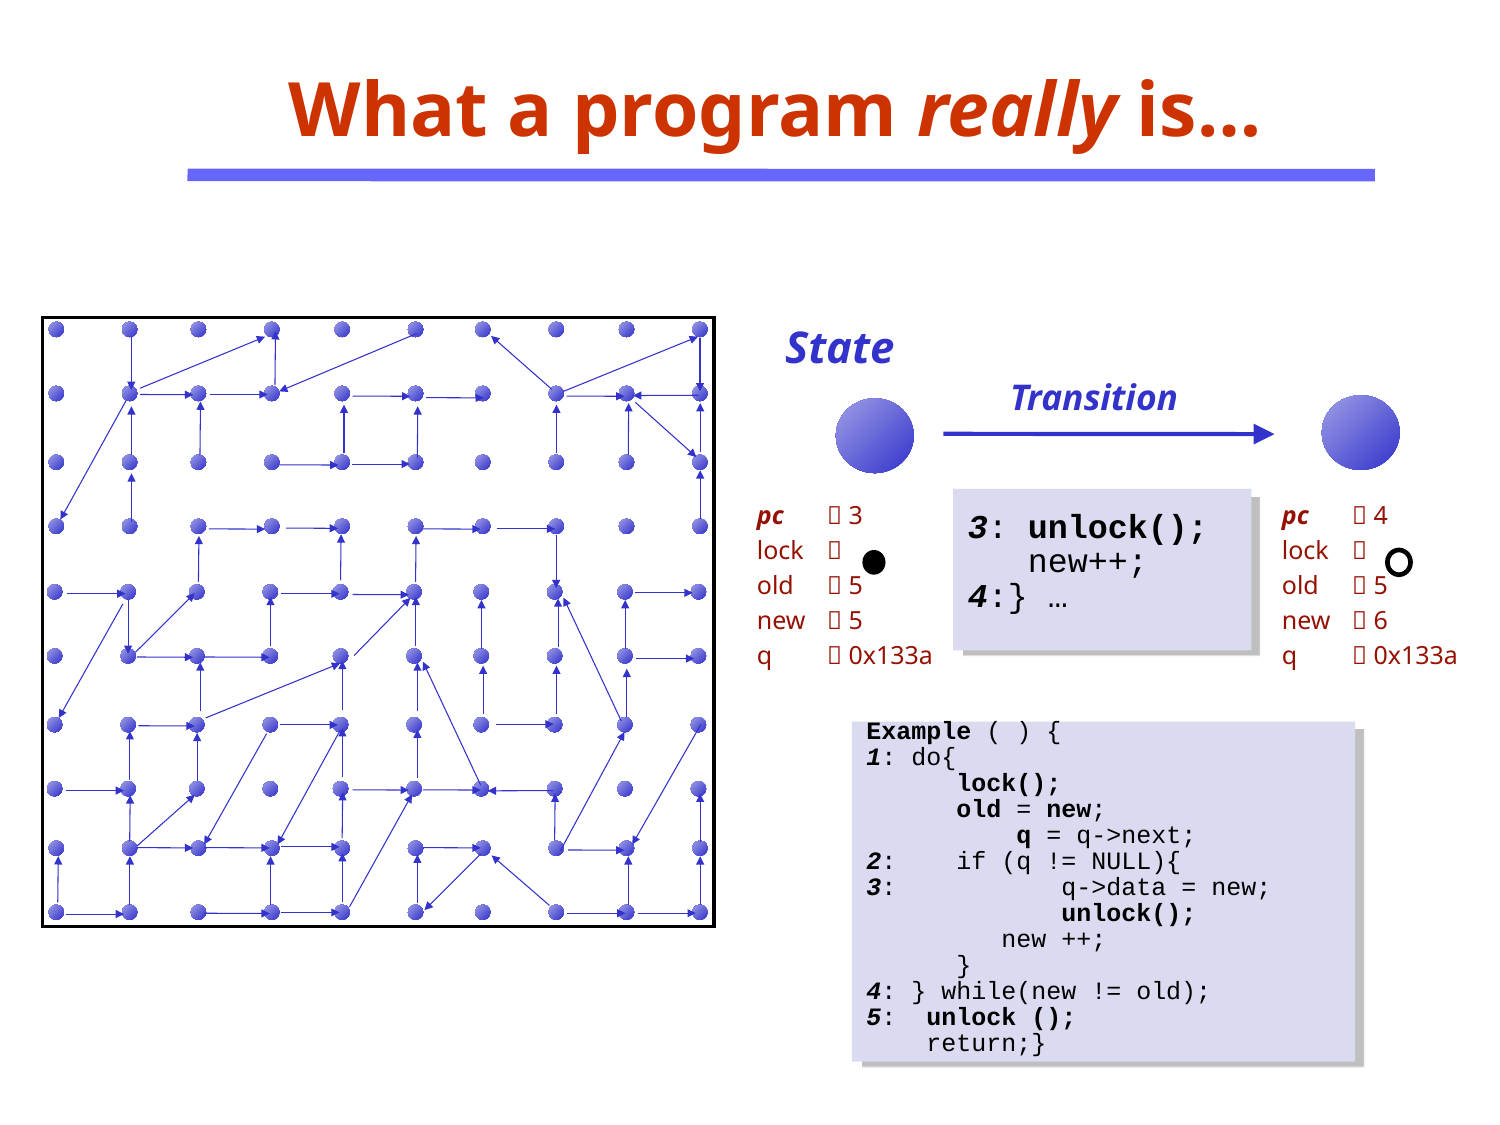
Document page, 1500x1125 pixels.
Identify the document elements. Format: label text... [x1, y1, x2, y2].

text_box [1266, 491, 1500, 734]
text_box [1321, 395, 1400, 470]
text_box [46, 321, 708, 921]
text_box [835, 398, 914, 474]
text_box State [770, 312, 928, 382]
text_box Transition [995, 367, 1286, 436]
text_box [741, 491, 1012, 734]
text_box [42, 317, 714, 927]
text_box 3: unlock(); new++; 4:} … [953, 488, 1252, 651]
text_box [57, 330, 702, 915]
text_box Example ( ) { 1: do{ lock(); old = new; q = q->next; 2: if (q != NULL){ 3: q->data = new; unlock(); new ++; } 4: } while(new != old); 5: unlock (); return;} [851, 721, 1356, 1062]
title What a program really is… [87, 50, 1463, 163]
